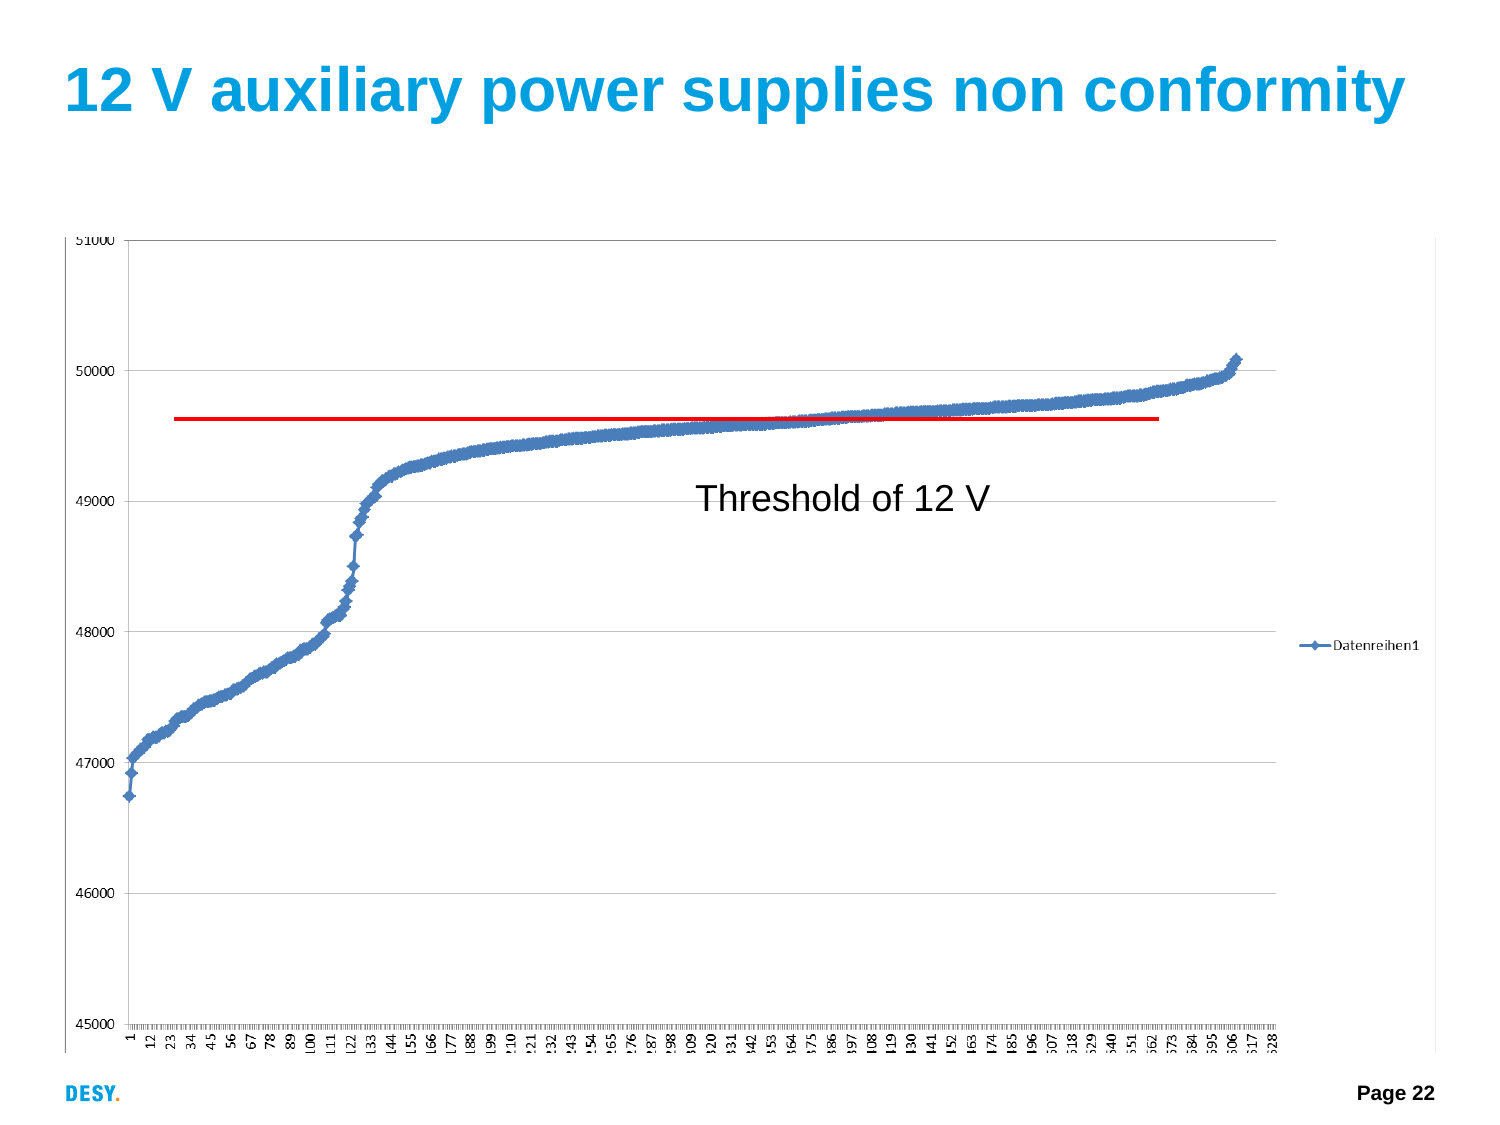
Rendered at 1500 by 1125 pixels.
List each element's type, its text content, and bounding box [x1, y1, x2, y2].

picture [64, 237, 1436, 1053]
title 12 V auxiliary power supplies non conformity [64, 57, 1436, 132]
